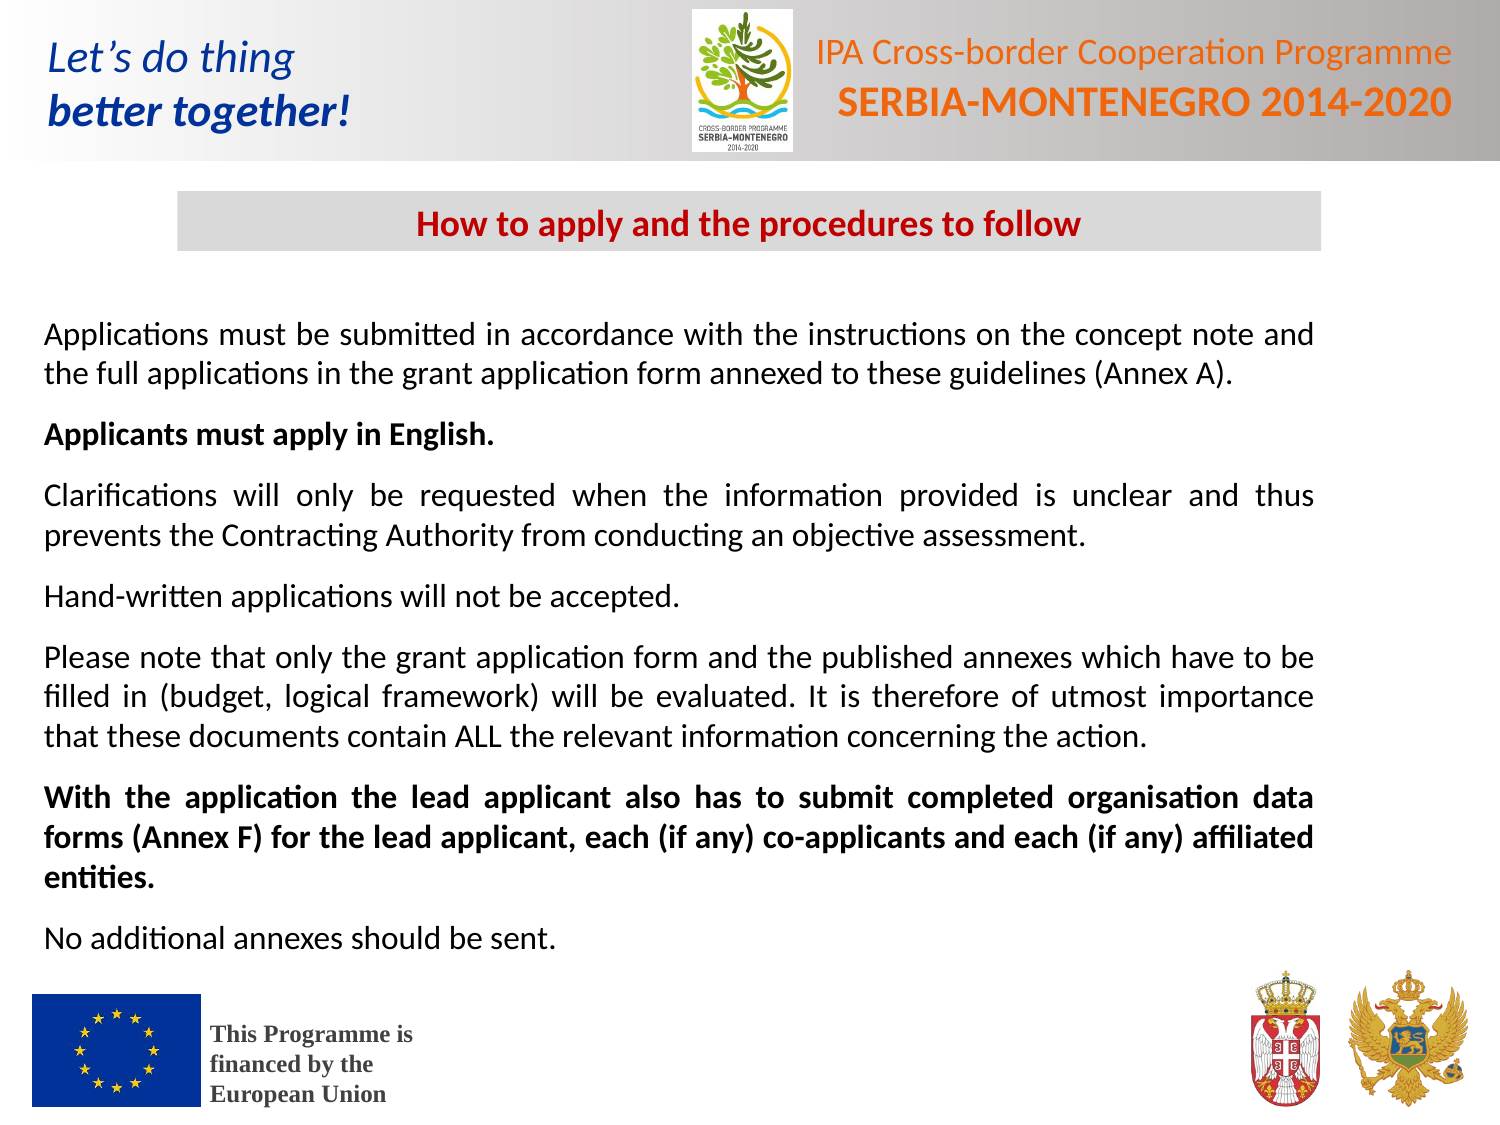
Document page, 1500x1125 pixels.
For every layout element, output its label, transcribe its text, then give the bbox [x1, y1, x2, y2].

picture [32, 994, 201, 1107]
picture [692, 9, 793, 152]
text_box Applications must be submitted in accordance with the instructions on the concept note and the full applications in the grant application form annexed to these guidelines (Annex A). Applicants must apply in English. Clarifications will only be requested when the information provided is unclear and thus prevents the Contracting Authority from conducting an objective assessment. Hand-written applications will not be accepted. Please note that only the grant application form and the published annexes which have to be filled in (budget, logical framework) will be evaluated. It is therefore of utmost importance that these documents contain ALL the relevant information concerning the action. With the application the lead applicant also has to submit completed organisation data forms (Annex F) for the lead applicant, each (if any) co-applicants and each (if any) affiliated entities. No additional annexes should be sent. [28, 304, 1332, 964]
picture [1251, 970, 1320, 1107]
picture [1348, 970, 1468, 1107]
text_box How to apply and the procedures to follow [177, 191, 1322, 251]
